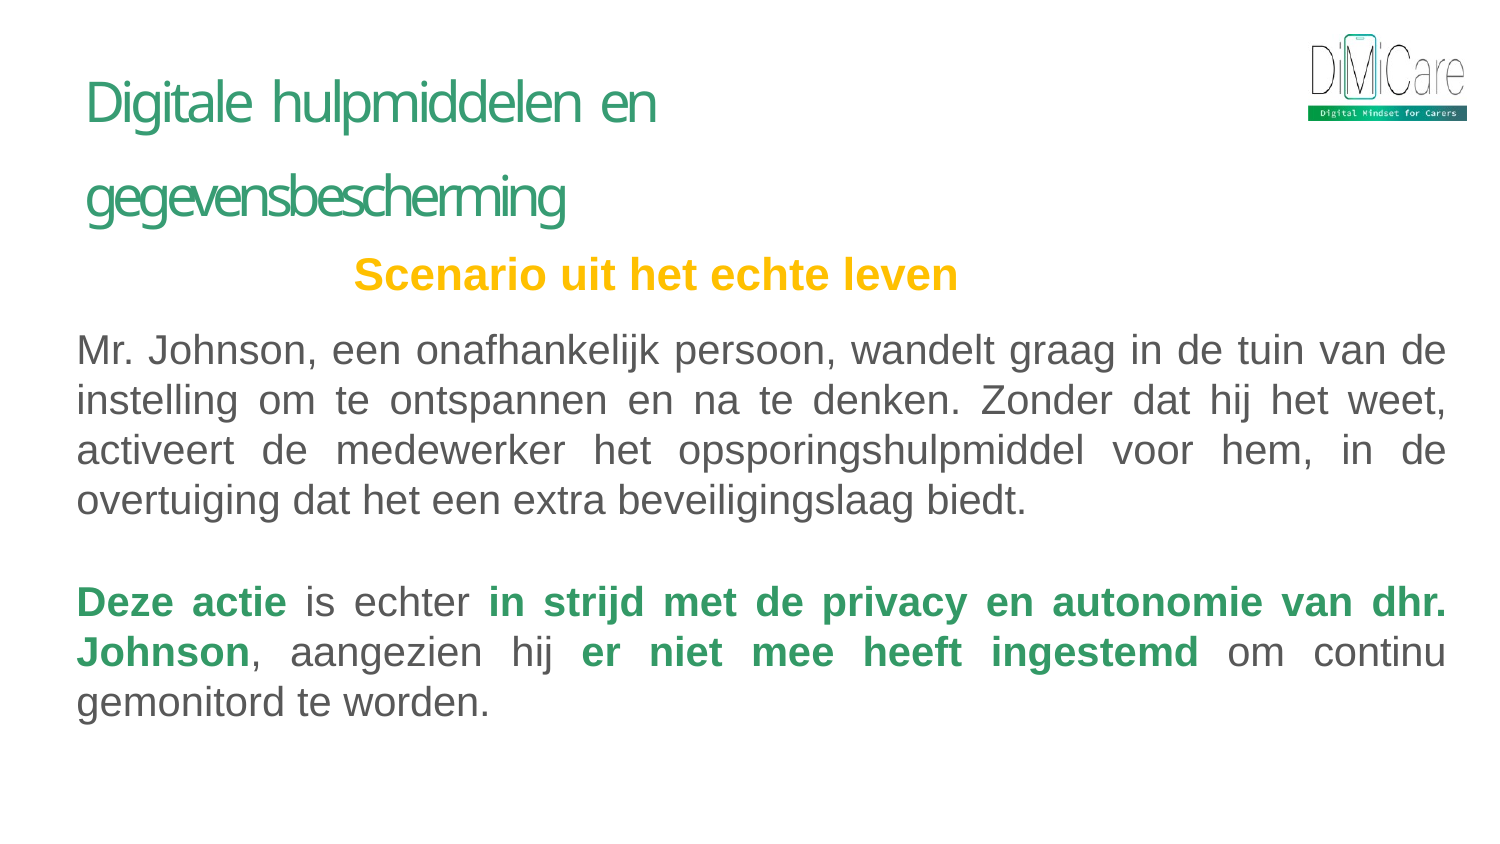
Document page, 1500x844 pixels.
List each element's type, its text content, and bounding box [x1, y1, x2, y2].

picture [1308, 33, 1468, 121]
text_box Scenario uit het echte leven Mr. Johnson, een onafhankelijk persoon, wandelt graag in de tuin van de instelling om te ontspannen en na te denken. Zonder dat hij het weet, activeert de medewerker het opsporingshulpmiddel voor hem, in de overtuiging dat het een extra beveiligingslaag biedt. Deze actie is echter in strijd met de privacy en autonomie van dhr. Johnson, aangezien hij er niet mee heeft ingestemd om continu gemonitord te worden. [74, 218, 1448, 725]
title Digitale hulpmiddelen en gegevensbescherming [82, 36, 746, 218]
